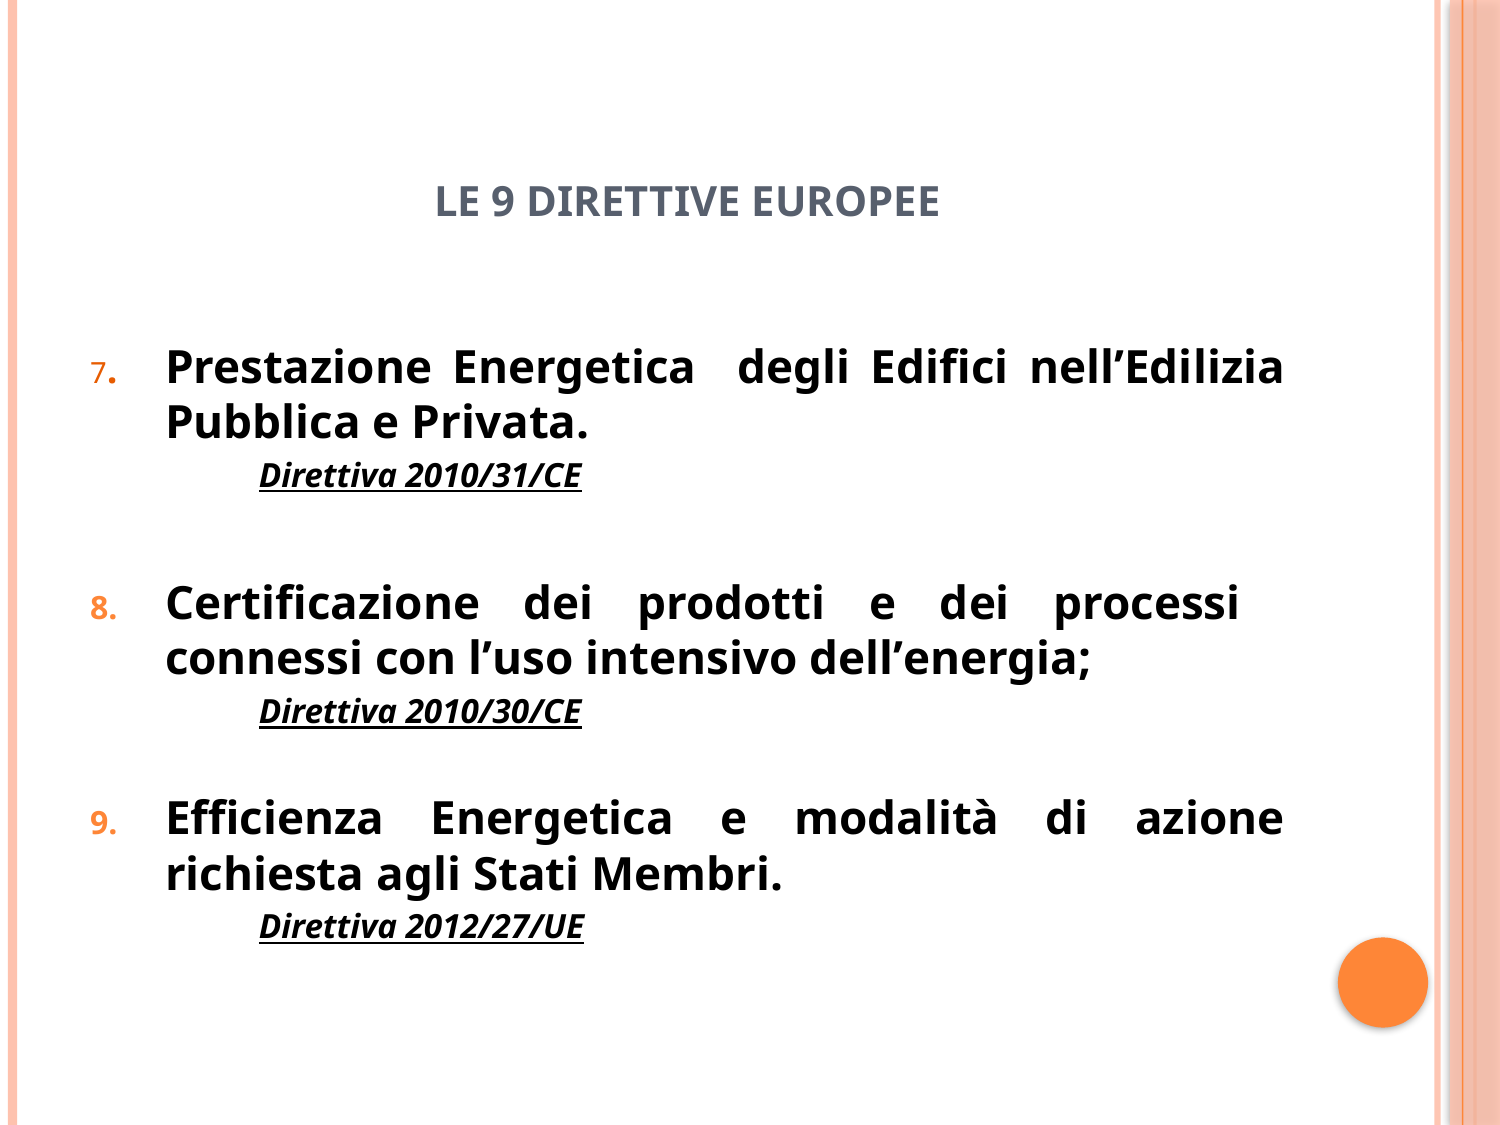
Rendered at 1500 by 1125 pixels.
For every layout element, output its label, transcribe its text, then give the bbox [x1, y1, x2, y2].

list 7. Prestazione Energetica degli Edifici nell’Edilizia Pubblica e Privata. Direttiva 2010/31/CE Certificazione dei prodotti e dei processi connessi con l’uso intensivo dell’energia; Direttiva 2010/30/CE Efficienza Energetica e modalità di azione richiesta agli Stati Membri. Direttiva 2012/27/UE [74, 262, 1301, 1063]
title Le 9 Direttive Europee [75, 45, 1300, 233]
